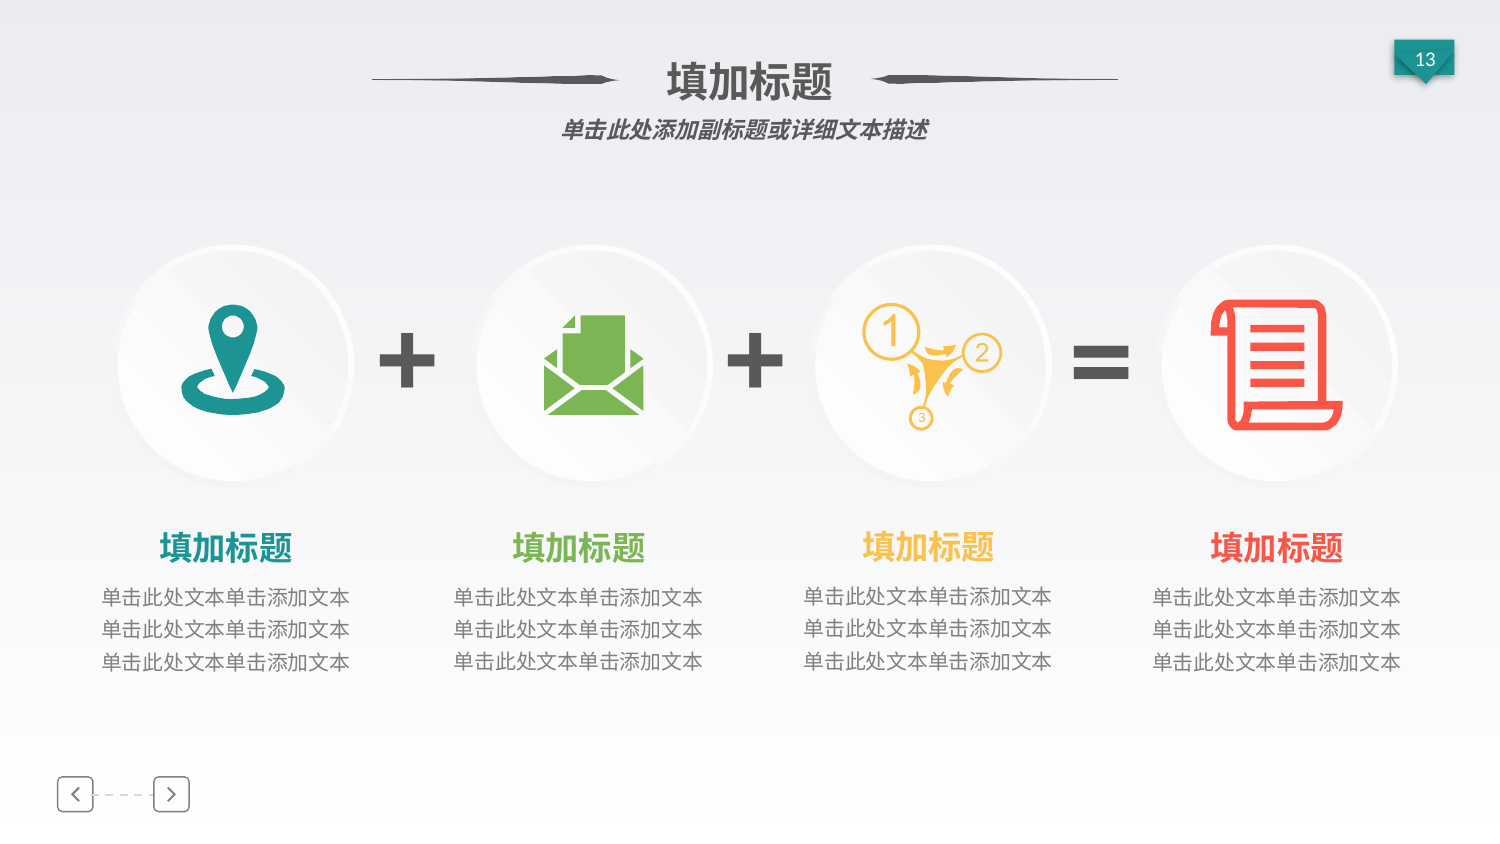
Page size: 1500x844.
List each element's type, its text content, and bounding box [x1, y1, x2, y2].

text_box + [718, 280, 803, 431]
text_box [808, 244, 1053, 488]
picture [867, 74, 1119, 84]
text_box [111, 244, 355, 488]
text_box 填加标题 [77, 519, 375, 568]
text_box = [1057, 281, 1150, 432]
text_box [1155, 244, 1399, 488]
text_box 填加标题 [780, 518, 1077, 567]
picture [371, 74, 623, 84]
text_box 单击此处文本单击添加文本单击此处文本单击添加文本单击此处文本单击添加文本 [451, 569, 706, 674]
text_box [470, 244, 714, 488]
text_box 单击此处文本单击添加文本单击此处文本单击添加文本单击此处文本单击添加文本 [1149, 569, 1404, 675]
text_box 填加标题 [1128, 519, 1426, 568]
text_box + [360, 280, 465, 431]
text_box 填加标题 [430, 519, 728, 567]
text_box 单击此处文本单击添加文本单击此处文本单击添加文本单击此处文本单击添加文本 [801, 568, 1056, 674]
text_box 单击此处添加副标题或详细文本描述 [545, 108, 943, 151]
text_box 单击此处文本单击添加文本单击此处文本单击添加文本单击此处文本单击添加文本 [98, 569, 353, 675]
text_box 填加标题 [584, 55, 916, 106]
